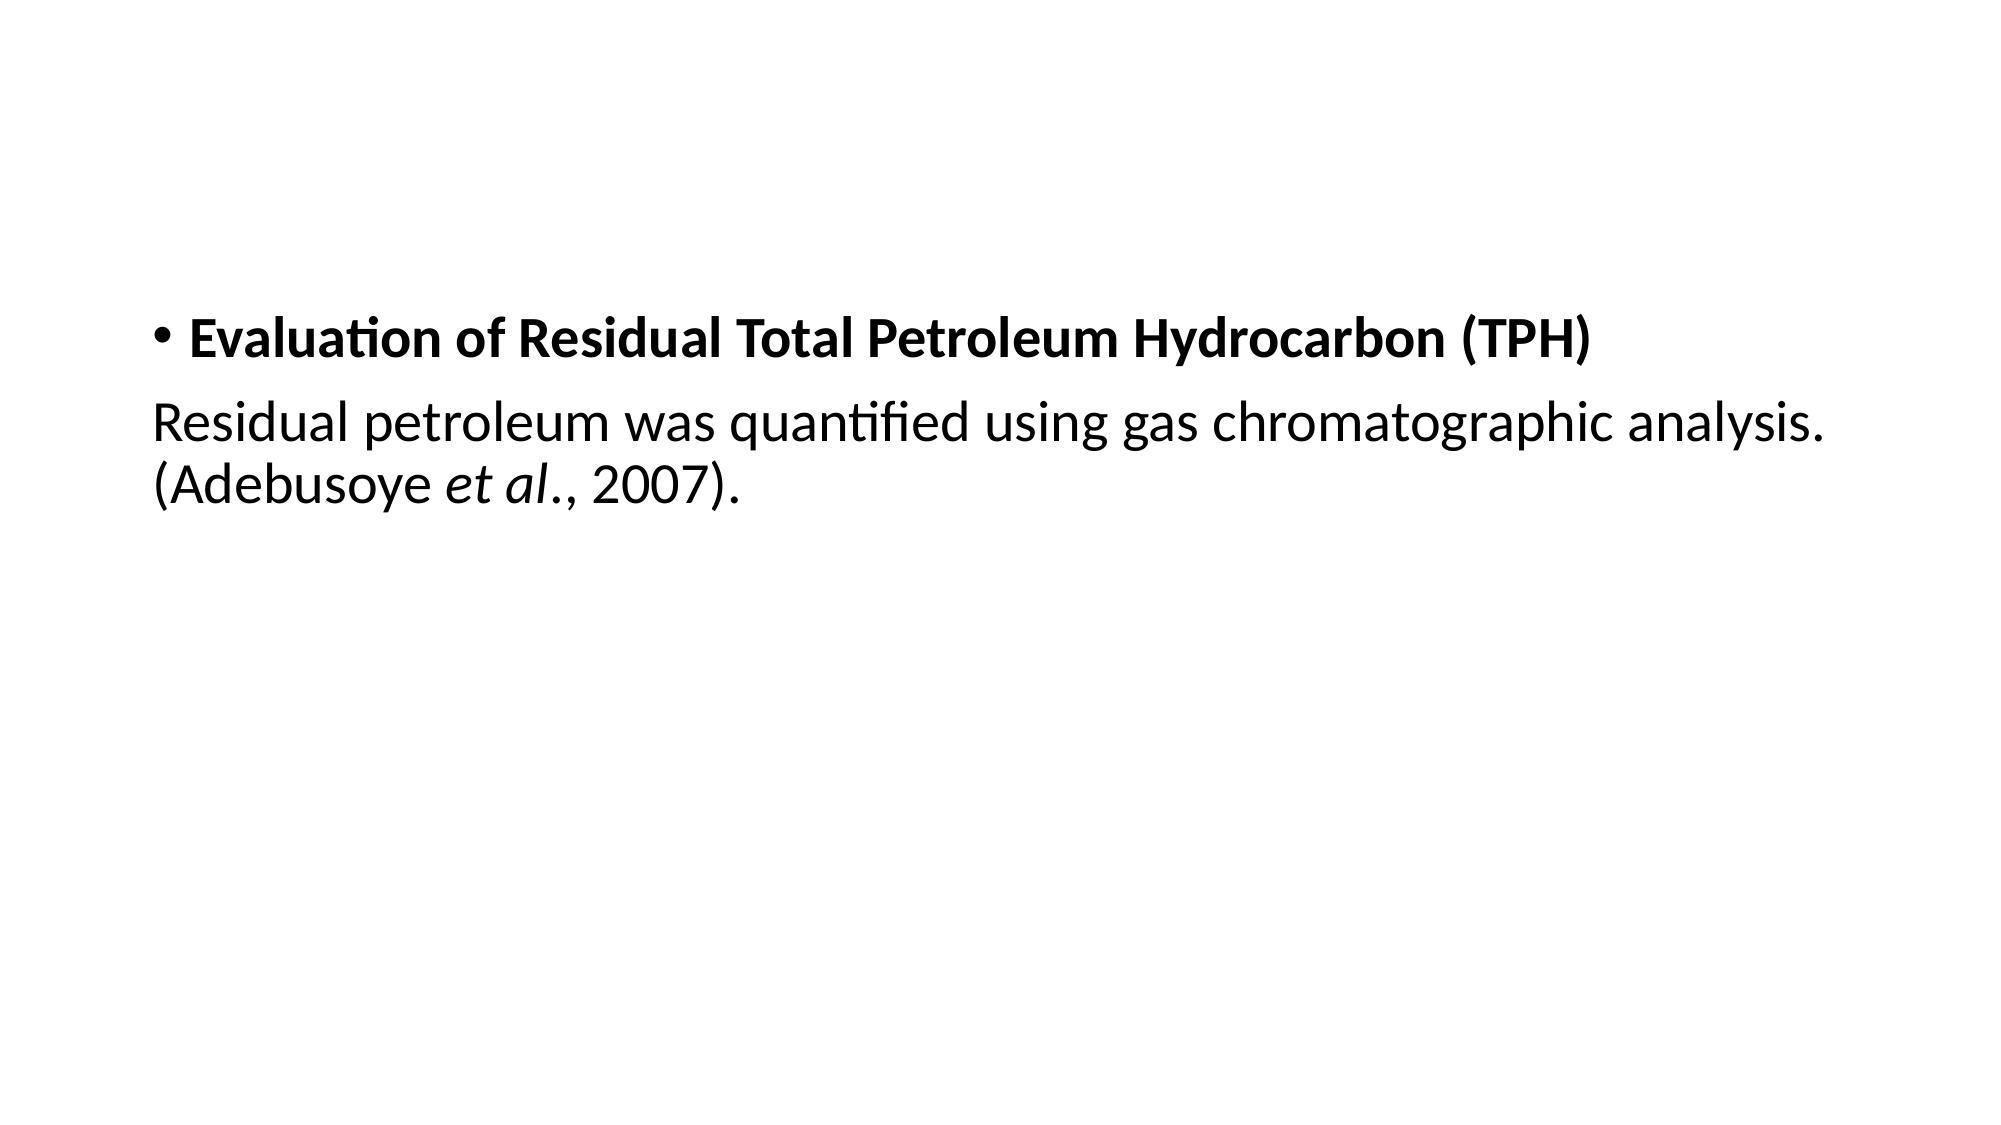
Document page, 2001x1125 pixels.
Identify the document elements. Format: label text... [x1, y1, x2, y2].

list Evaluation of Residual Total Petroleum Hydrocarbon (TPH) Residual petroleum was quantified using gas chromatographic analysis. (Adebusoye et al., 2007). [137, 299, 1863, 1014]
